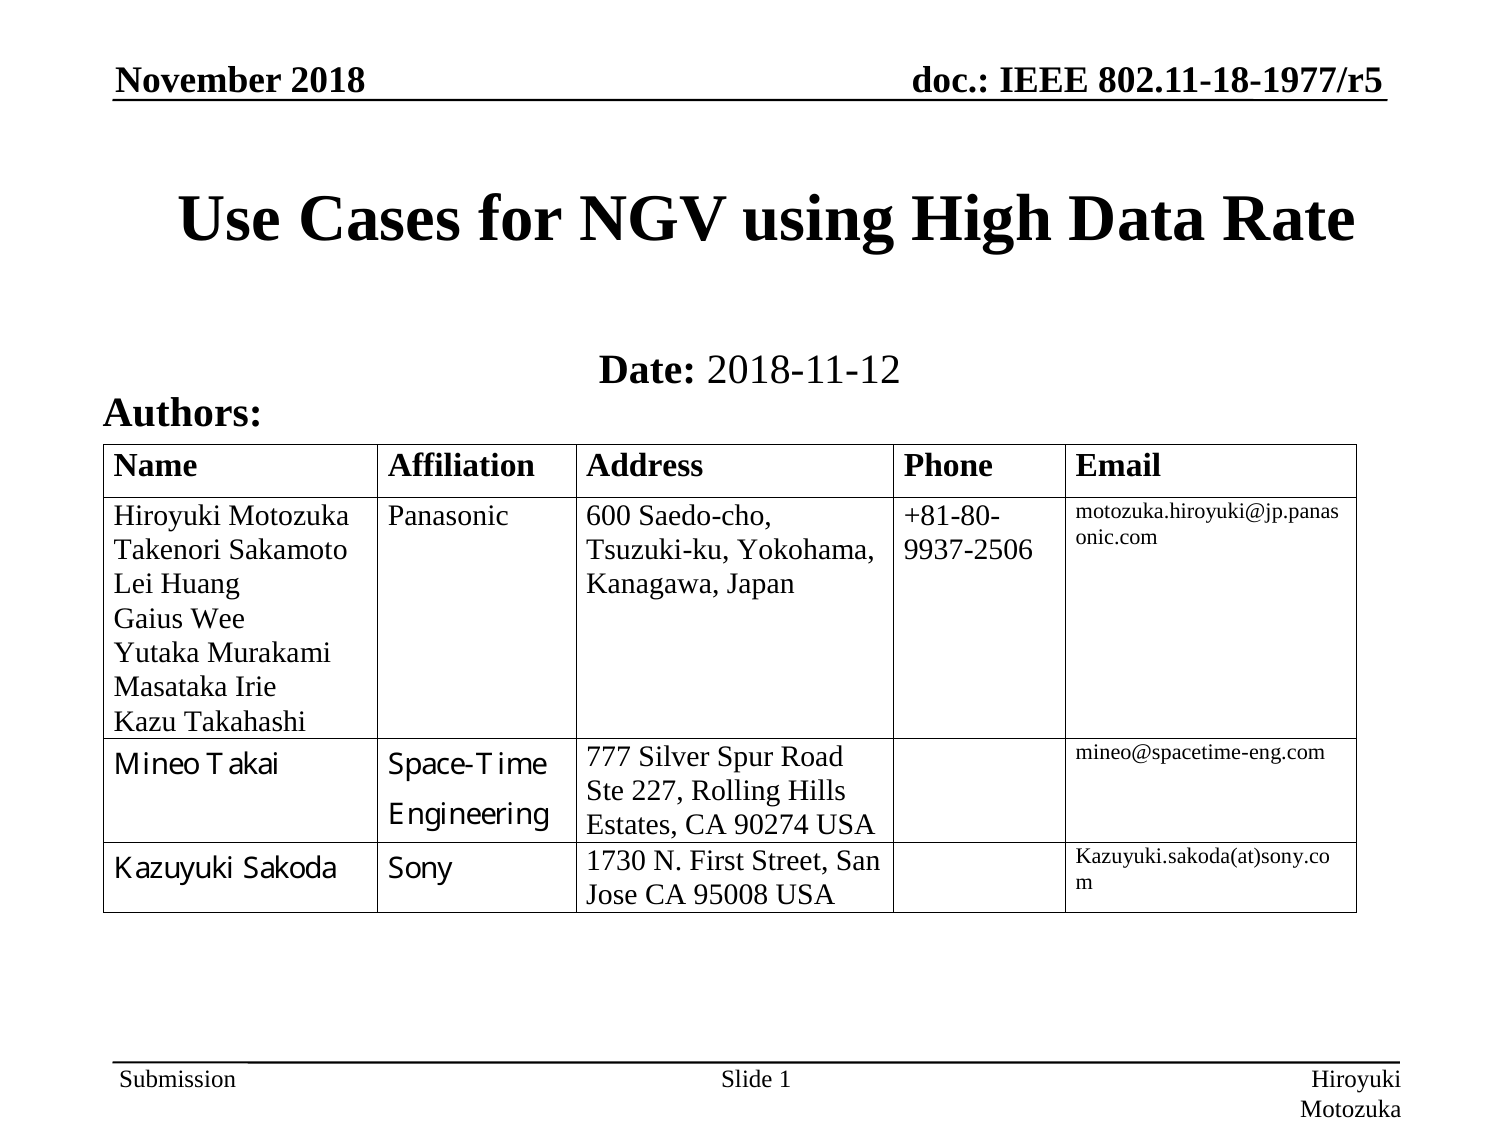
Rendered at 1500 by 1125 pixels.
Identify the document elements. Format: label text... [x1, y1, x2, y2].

title Use Cases for NGV using High Data Rate [112, 112, 1424, 315]
text_box Authors: [87, 377, 325, 440]
list Date: 2018-11-12 [112, 334, 1388, 398]
slide_number Slide 1 [712, 1062, 800, 1093]
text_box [89, 444, 1377, 984]
footer Hiroyuki Motozuka (Panasonic) [1256, 1062, 1402, 1093]
